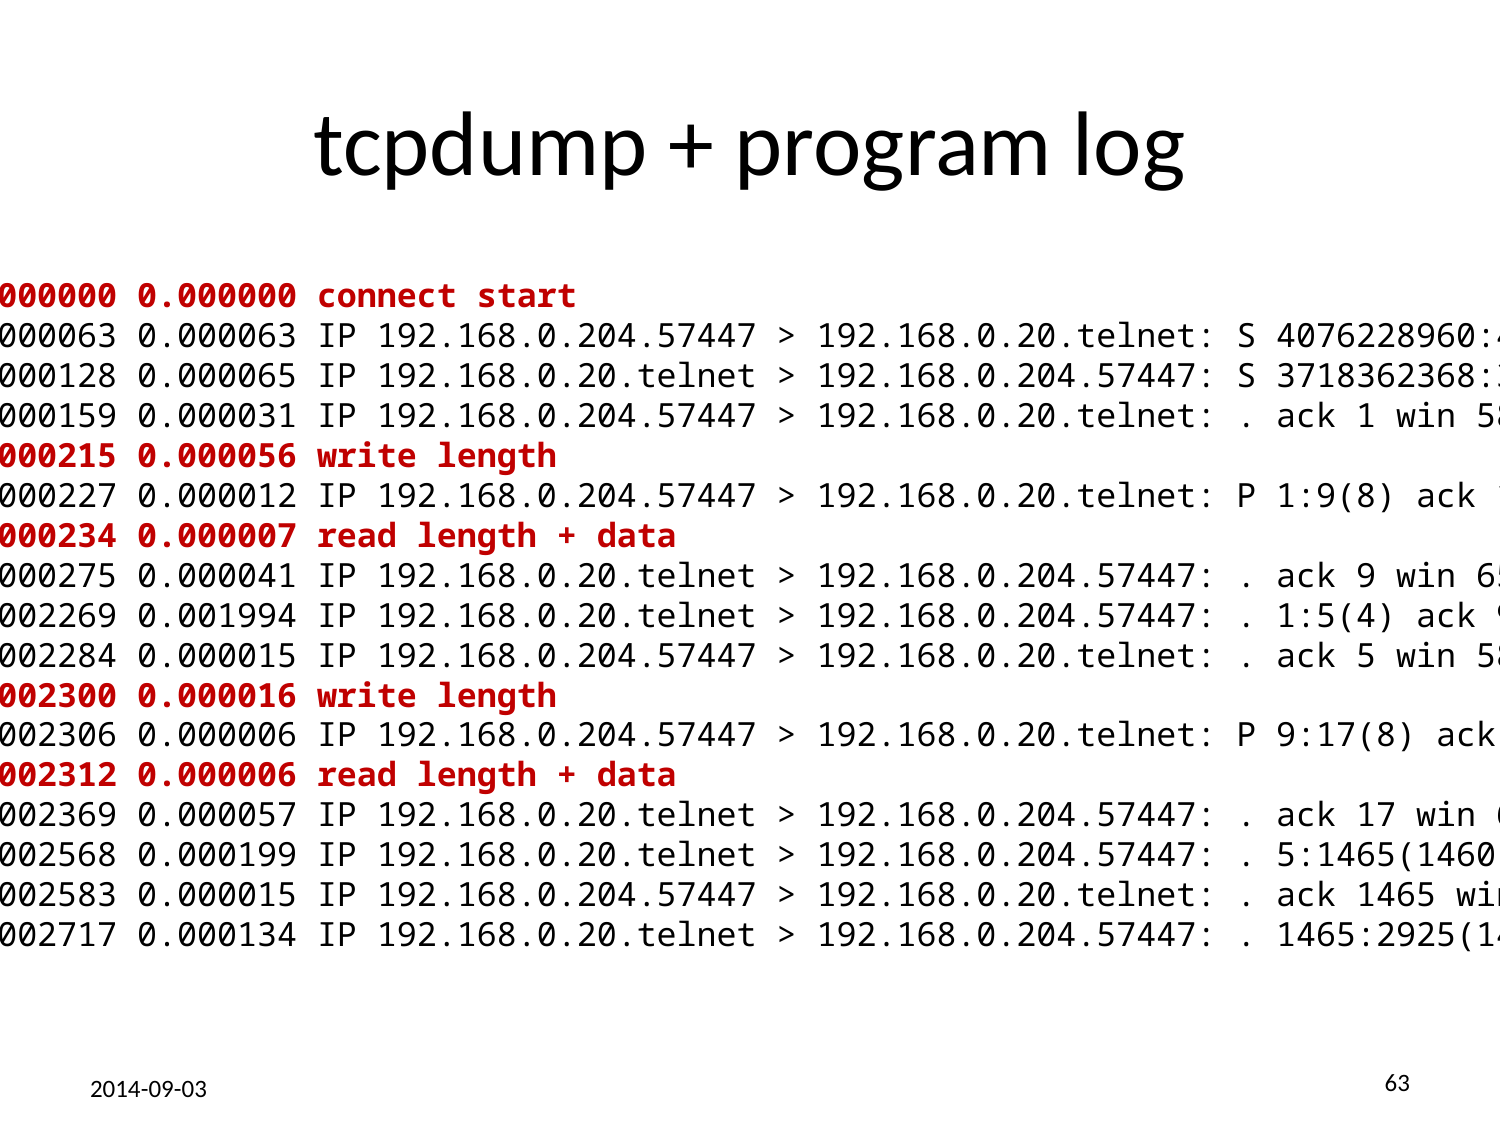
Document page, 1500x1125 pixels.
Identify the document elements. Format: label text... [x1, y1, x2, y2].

slide_number 63 [1074, 1058, 1426, 1105]
title tcpdump + program log [74, 44, 1426, 233]
text_box 0.000000 0.000000 connect start 0.000063 0.000063 IP 192.168.0.204.57447 > 192.168.0.20.telnet: S 4076228960:407 0.000128 0.000065 IP 192.168.0.20.telnet > 192.168.0.204.57447: S 3718362368:371 0.000159 0.000031 IP 192.168.0.204.57447 > 192.168.0.20.telnet: . ack 1 win 5840 0.000215 0.000056 write length 0.000227 0.000012 IP 192.168.0.204.57447 > 192.168.0.20.telnet: P 1:9(8) ack 1 w 0.000234 0.000007 read length + data 0.000275 0.000041 IP 192.168.0.20.telnet > 192.168.0.204.57447: . ack 9 win 6551 0.002269 0.001994 IP 192.168.0.20.telnet > 192.168.0.204.57447: . 1:5(4) ack 9 w 0.002284 0.000015 IP 192.168.0.204.57447 > 192.168.0.20.telnet: . ack 5 win 5840 0.002300 0.000016 write length 0.002306 0.000006 IP 192.168.0.204.57447 > 192.168.0.20.telnet: P 9:17(8) ack 5 0.002312 0.000006 read length + data 0.002369 0.000057 IP 192.168.0.20.telnet > 192.168.0.204.57447: . ack 17 win 655 0.002568 0.000199 IP 192.168.0.20.telnet > 192.168.0.204.57447: . 5:1465(1460) a 0.002583 0.000015 IP 192.168.0.204.57447 > 192.168.0.20.telnet: . ack 1465 win 8 0.002717 0.000134 IP 192.168.0.20.telnet > 192.168.0.204.57447: . 1465:2925(1460 [0, 267, 1500, 961]
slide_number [74, 1064, 426, 1112]
